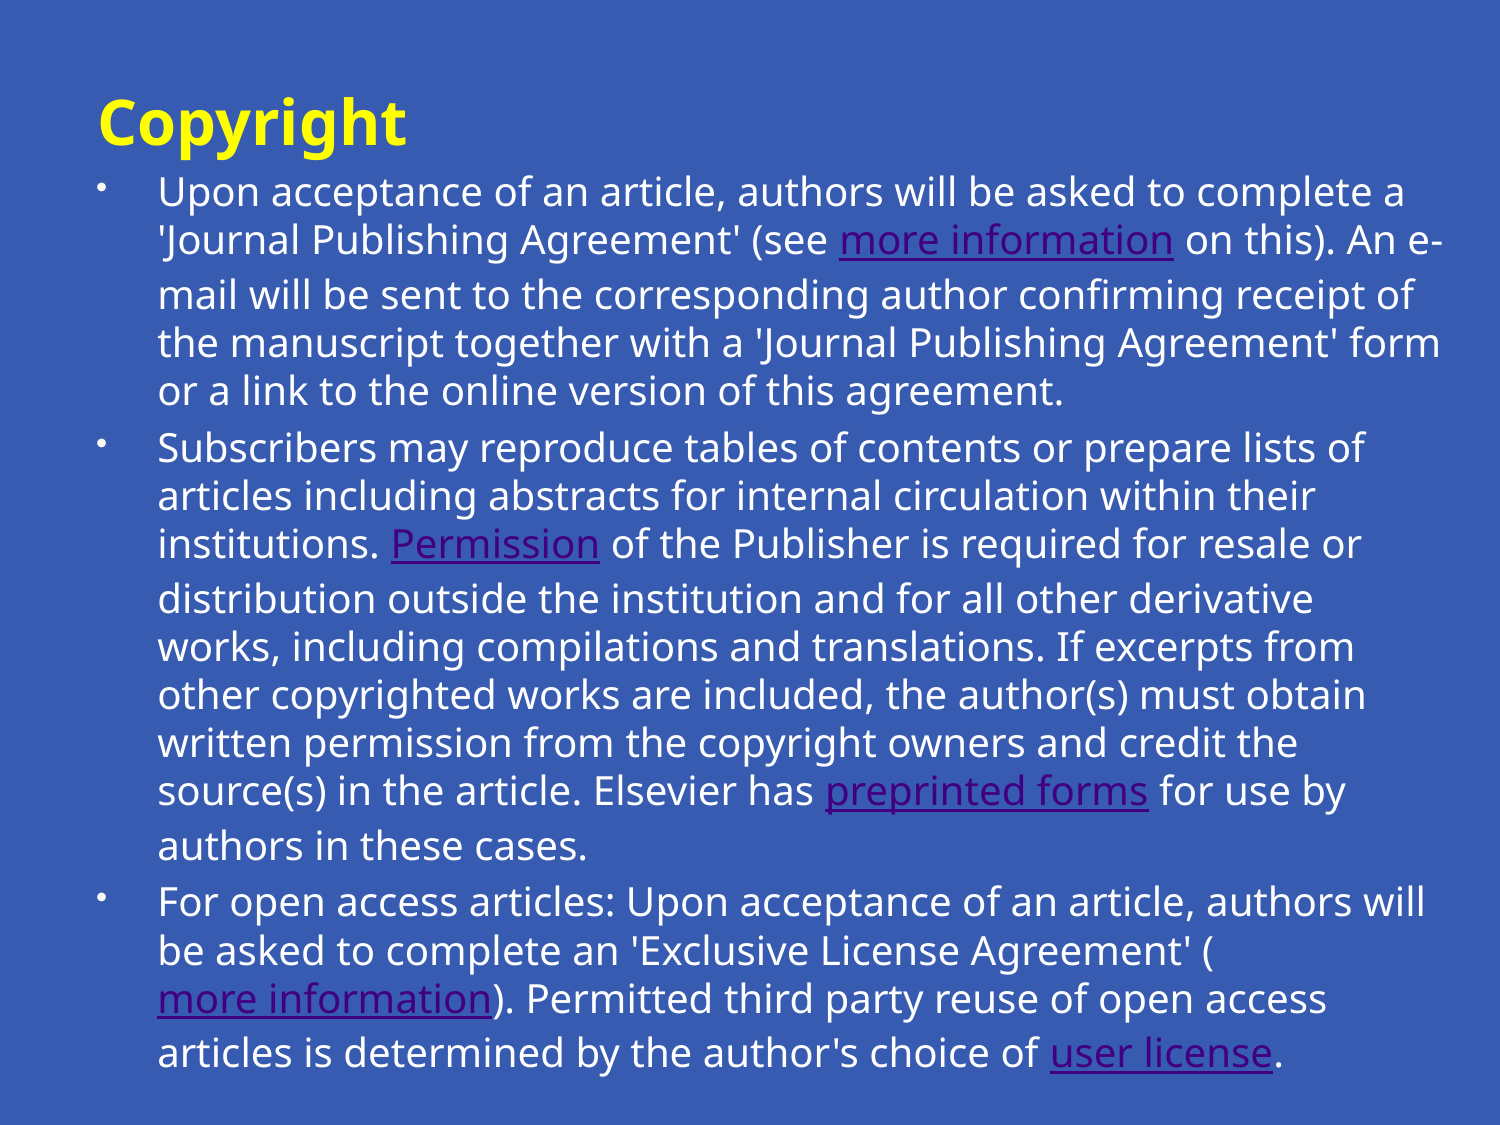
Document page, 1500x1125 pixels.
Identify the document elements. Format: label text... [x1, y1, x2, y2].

list Copyright Upon acceptance of an article, authors will be asked to complete a 'Journal Publishing Agreement' (see more information on this). An e-mail will be sent to the corresponding author confirming receipt of the manuscript together with a 'Journal Publishing Agreement' form or a link to the online version of this agreement. Subscribers may reproduce tables of contents or prepare lists of articles including abstracts for internal circulation within their institutions. Permission of the Publisher is required for resale or distribution outside the institution and for all other derivative works, including compilations and translations. If excerpts from other copyrighted works are included, the author(s) must obtain written permission from the copyright owners and credit the source(s) in the article. Elsevier has preprinted forms for use by authors in these cases. For open access articles: Upon acceptance of an article, authors will be asked to complete an 'Exclusive License Agreement' (more information). Permitted third party reuse of open access articles is determined by the author's choice of user license. [62, 75, 1463, 1100]
